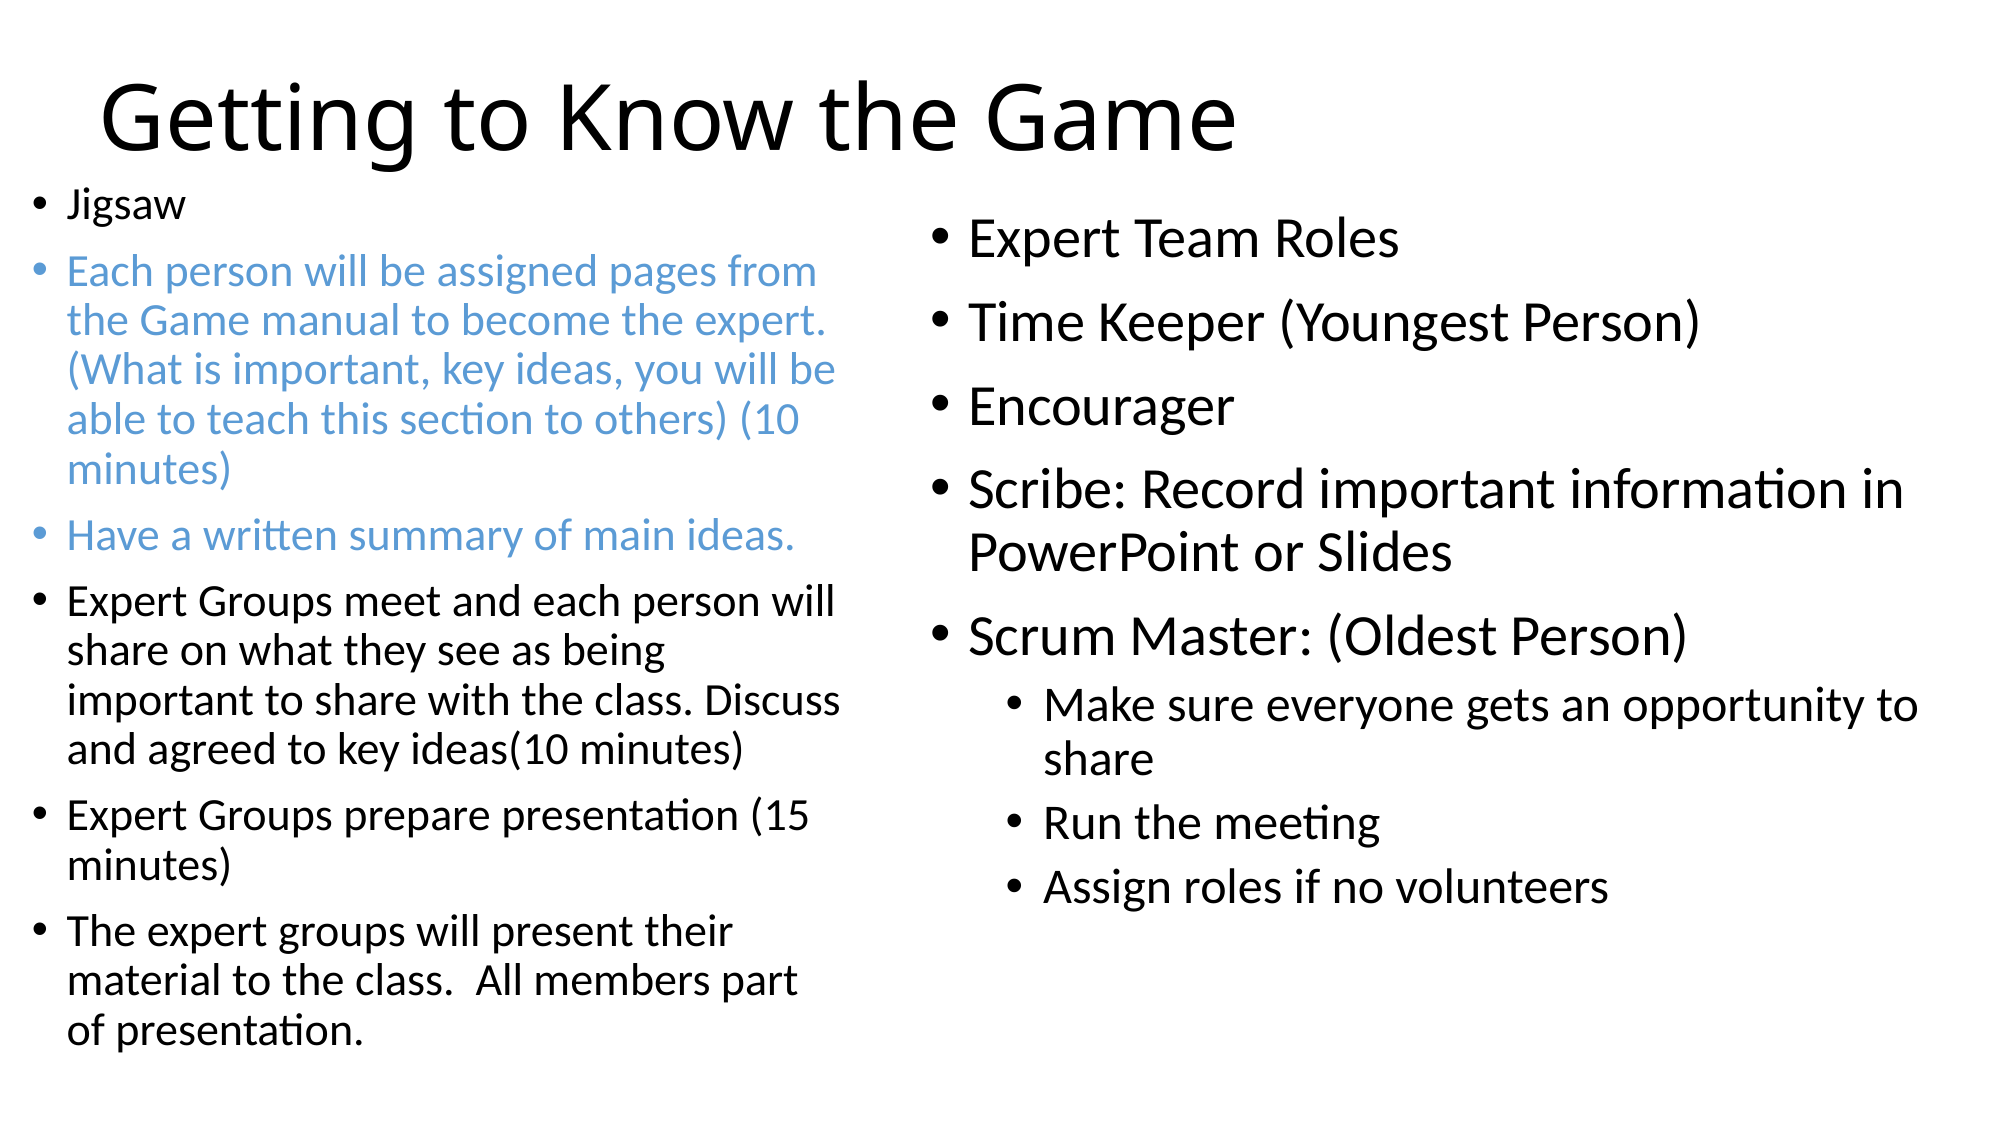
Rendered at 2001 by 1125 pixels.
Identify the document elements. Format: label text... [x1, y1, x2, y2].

title Getting to Know the Game [84, 12, 1809, 230]
text_box Jigsaw Each person will be assigned pages from the Game manual to become the expert. (What is important, key ideas, you will be able to teach this section to others) (10 minutes) Have a written summary of main ideas. Expert Groups meet and each person will share on what they see as being important to share with the class. Discuss and agreed to key ideas(10 minutes) Expert Groups prepare presentation (15 minutes) The expert groups will present their material to the class. All members part of presentation. [16, 172, 863, 1080]
list Expert Team Roles Time Keeper (Youngest Person) Encourager Scribe: Record important information in PowerPoint or Slides Scrum Master: (Oldest Person) Make sure everyone gets an opportunity to share Run the meeting Assign roles if no volunteers [915, 199, 1950, 1053]
